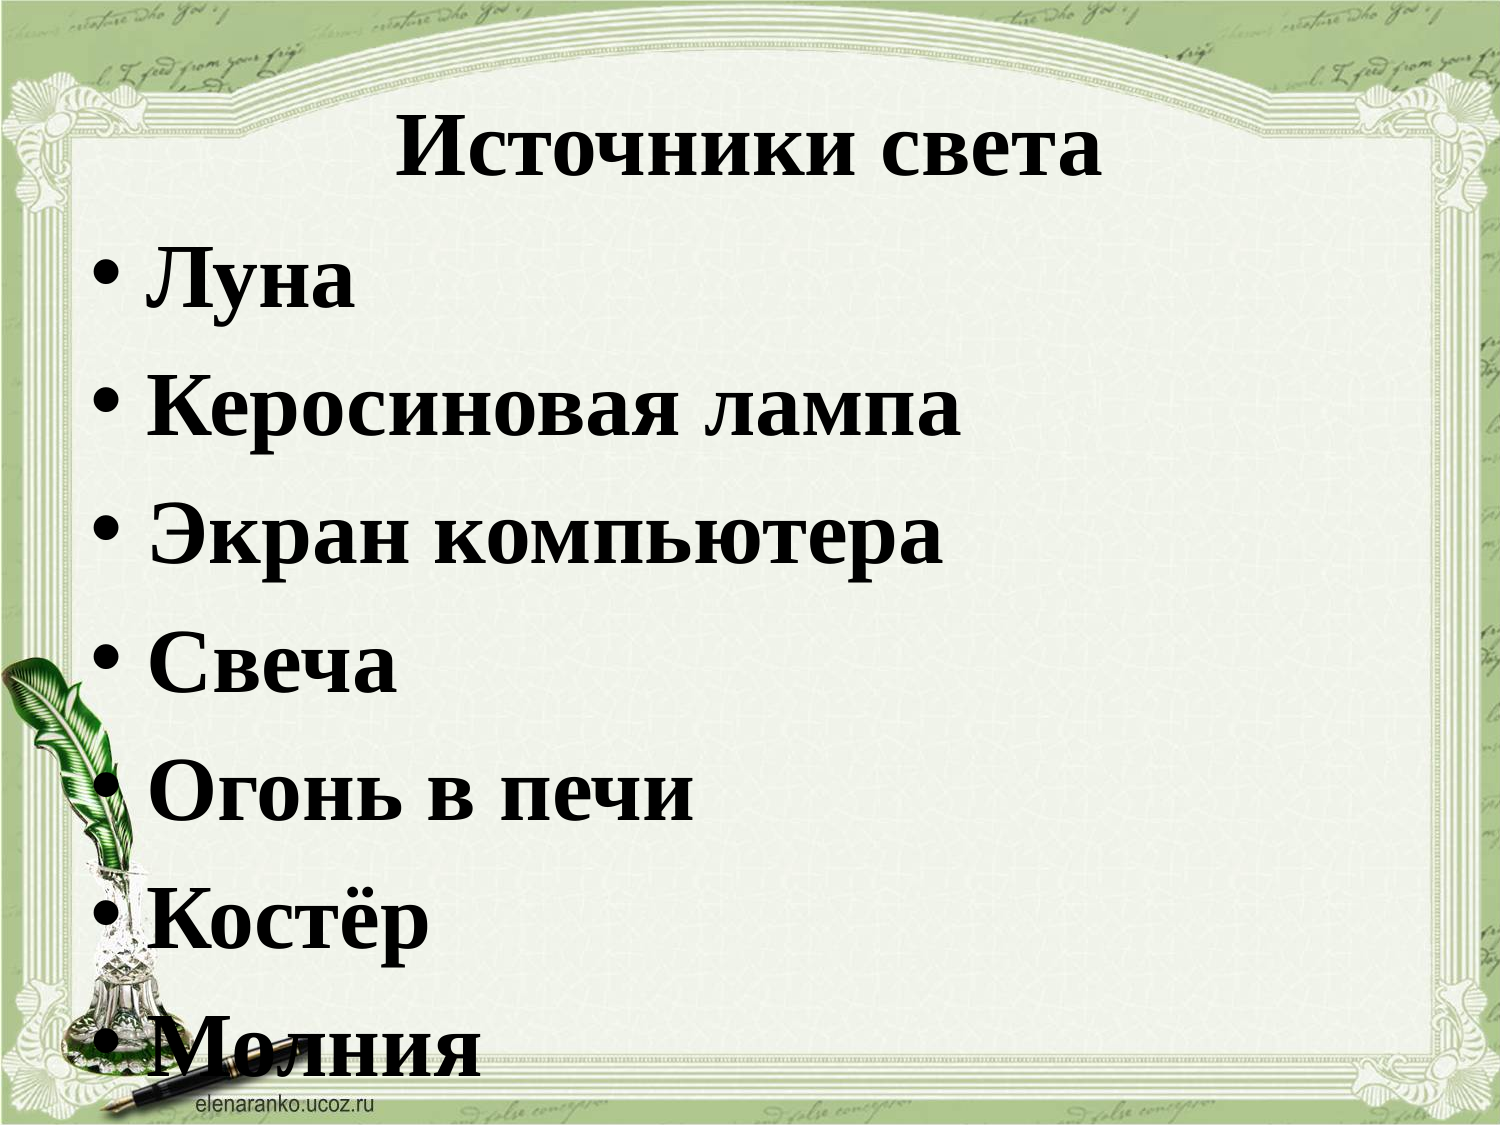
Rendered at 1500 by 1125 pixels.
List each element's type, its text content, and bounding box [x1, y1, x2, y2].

title Источники света [75, 45, 1425, 208]
picture [0, 0, 1500, 1125]
list Луна Керосиновая лампа Экран компьютера Свеча Огонь в печи Костёр Молния [75, 208, 1425, 1059]
